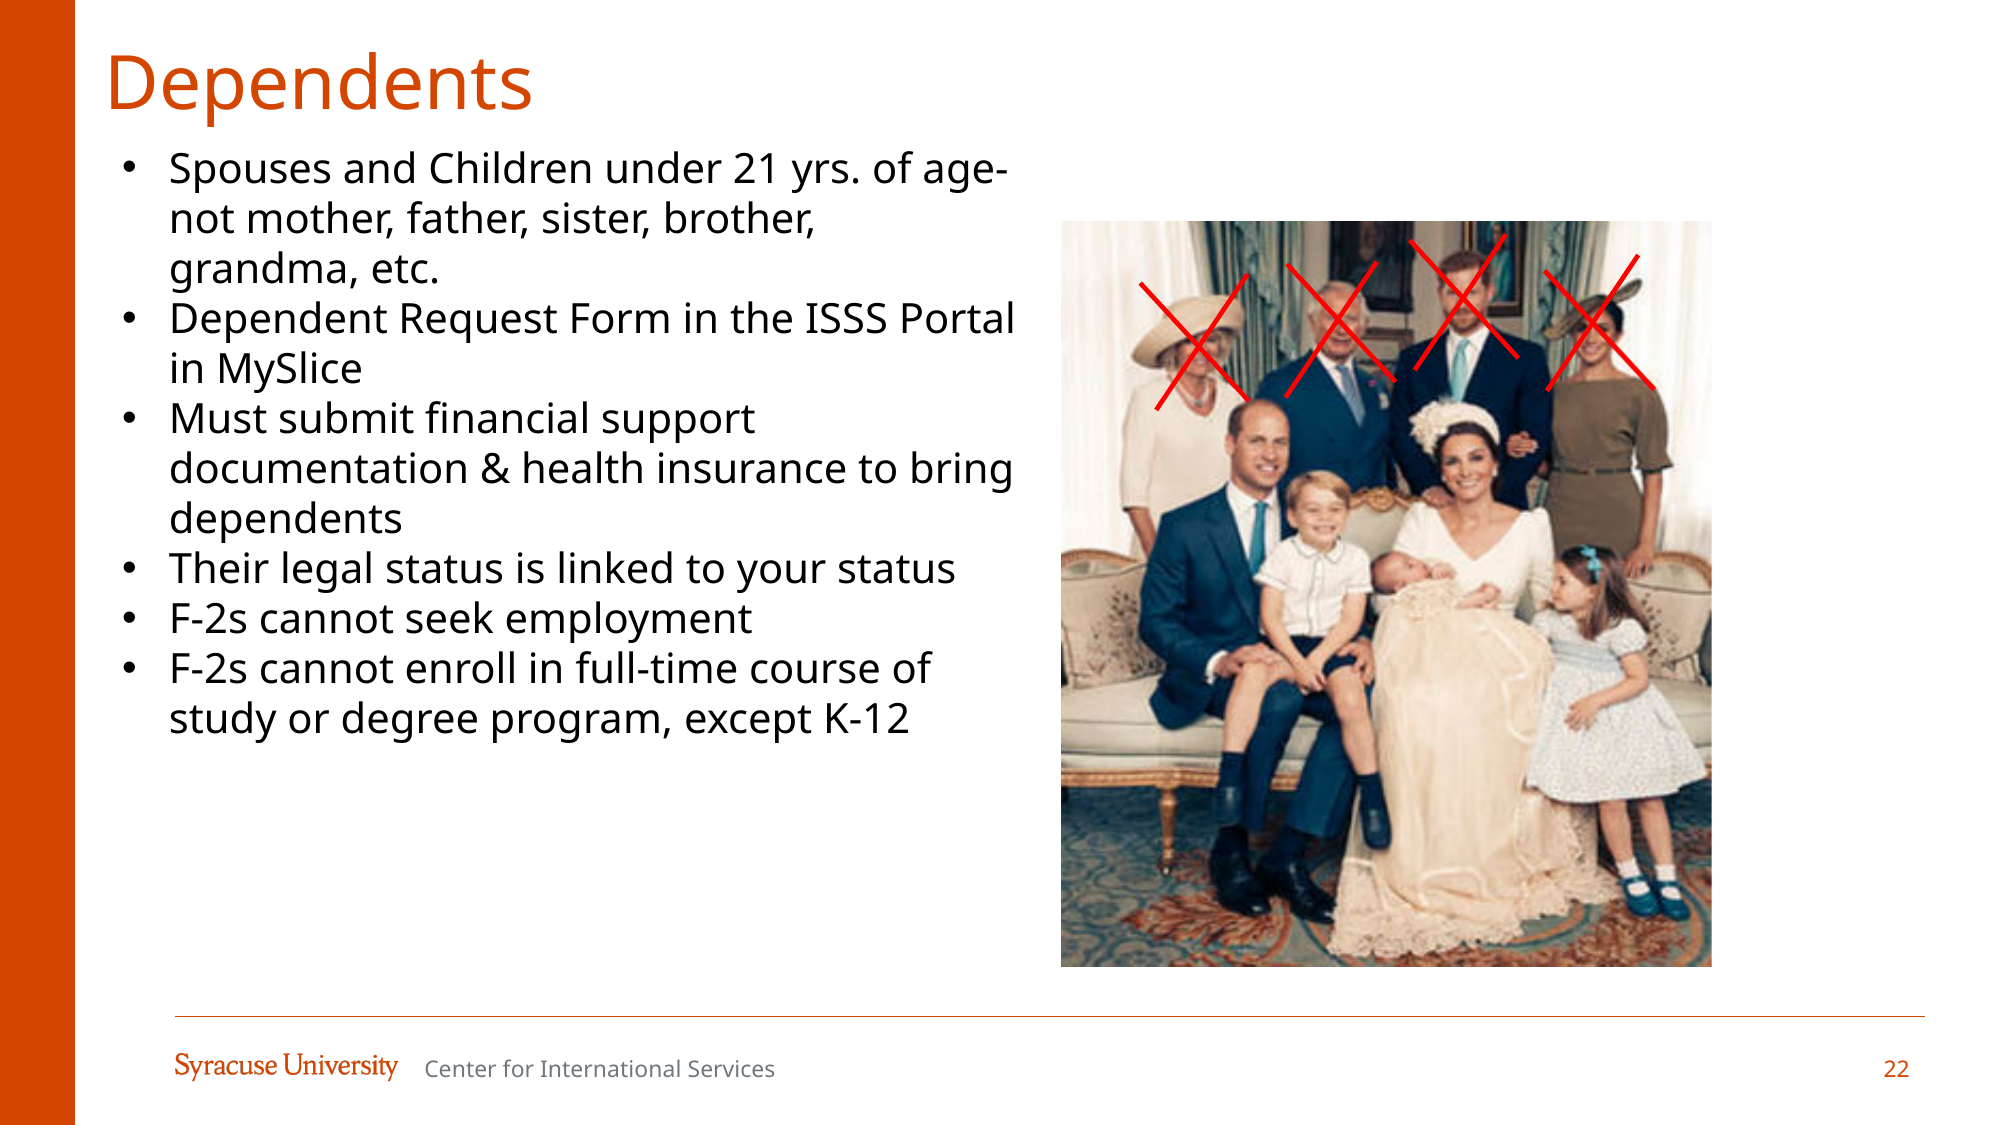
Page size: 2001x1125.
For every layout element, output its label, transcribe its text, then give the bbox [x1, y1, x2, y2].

picture [174, 1052, 399, 1082]
title Dependents [89, 27, 888, 135]
list Center for International Services [409, 1040, 1826, 1100]
slide_number 22 [1825, 1039, 1925, 1100]
picture [1060, 221, 1712, 967]
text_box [1140, 234, 1657, 410]
text_box Spouses and Children under 21 yrs. of age-not mother, father, sister, brother, grandma, etc. Dependent Request Form in the ISSS Portal in MySlice Must submit financial support documentation & health insurance to bring dependents Their legal status is linked to your status F-2s cannot seek employment F-2s cannot enroll in full-time course of study or degree program, except K-12 [107, 134, 1033, 810]
